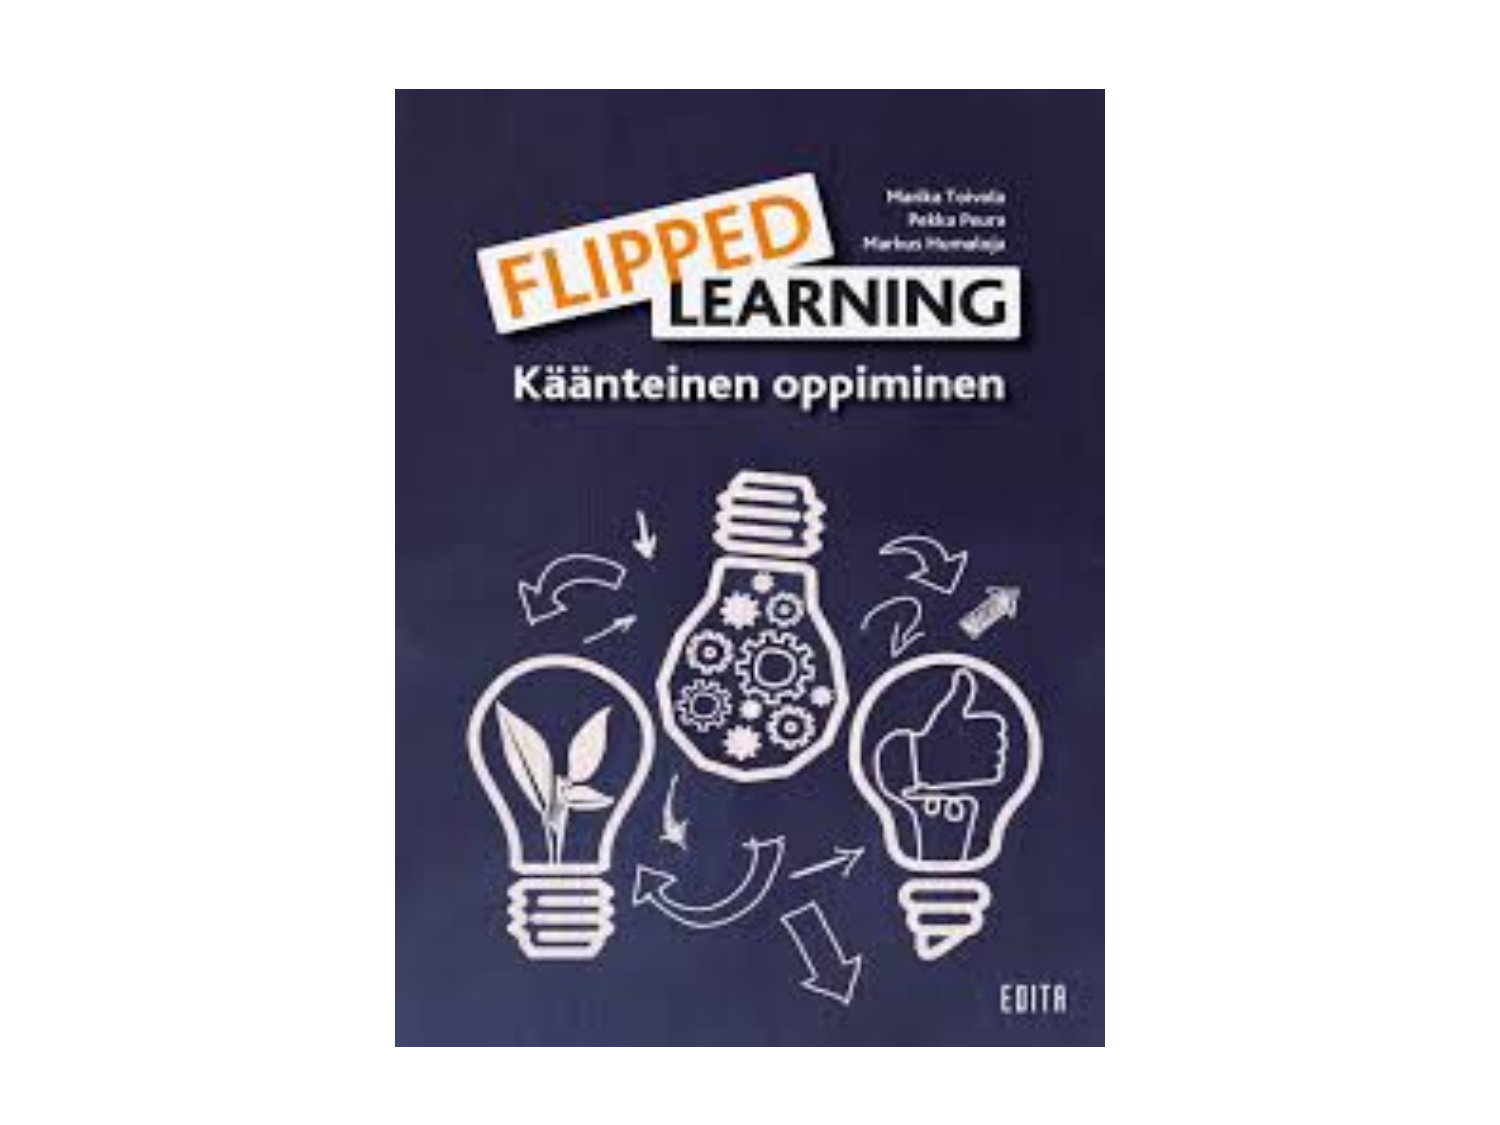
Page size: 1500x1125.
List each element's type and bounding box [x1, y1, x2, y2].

list [395, 89, 1105, 1047]
